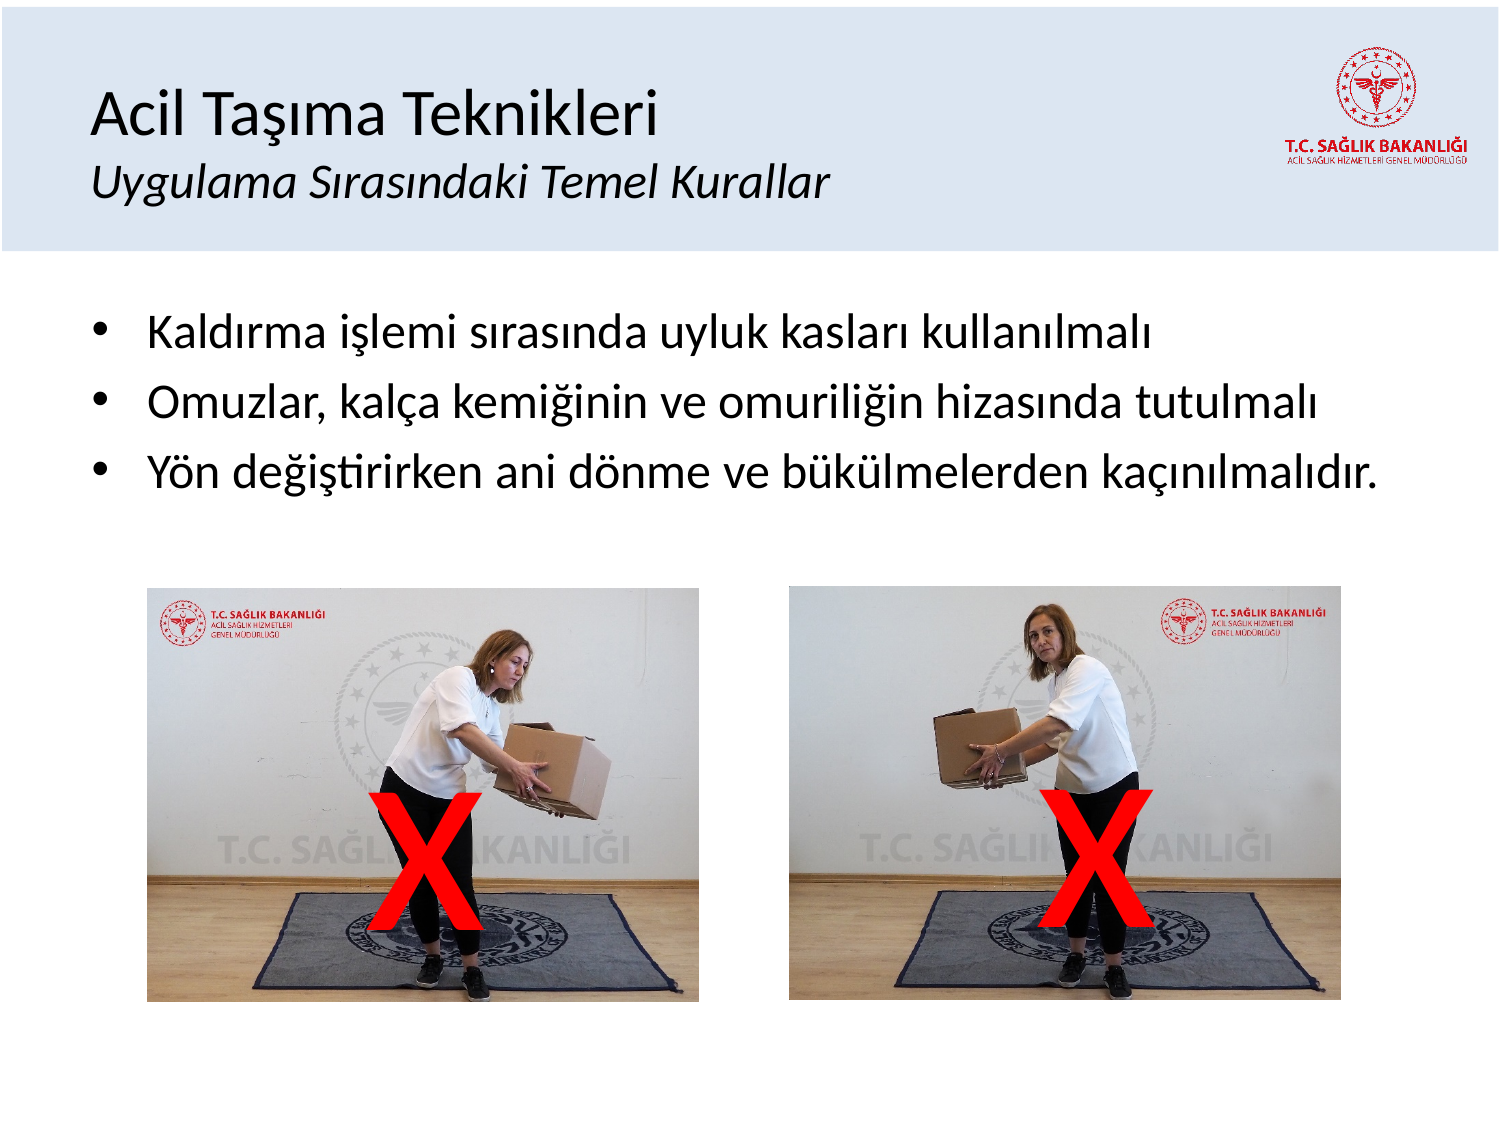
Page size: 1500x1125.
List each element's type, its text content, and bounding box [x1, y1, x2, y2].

list Kaldırma işlemi sırasında uyluk kasları kullanılmalı Omuzlar, kalça kemiğinin ve omuriliğin hizasında tutulmalı Yön değiştirirken ani dönme ve bükülmelerden kaçınılmalıdır. [76, 290, 1412, 551]
text_box [0, 5, 1500, 253]
picture [1285, 47, 1467, 166]
picture [788, 585, 1341, 1000]
title Acil Taşıma Teknikleri Uygulama Sırasındaki Temel Kurallar [75, 45, 1081, 232]
picture [147, 587, 700, 1002]
